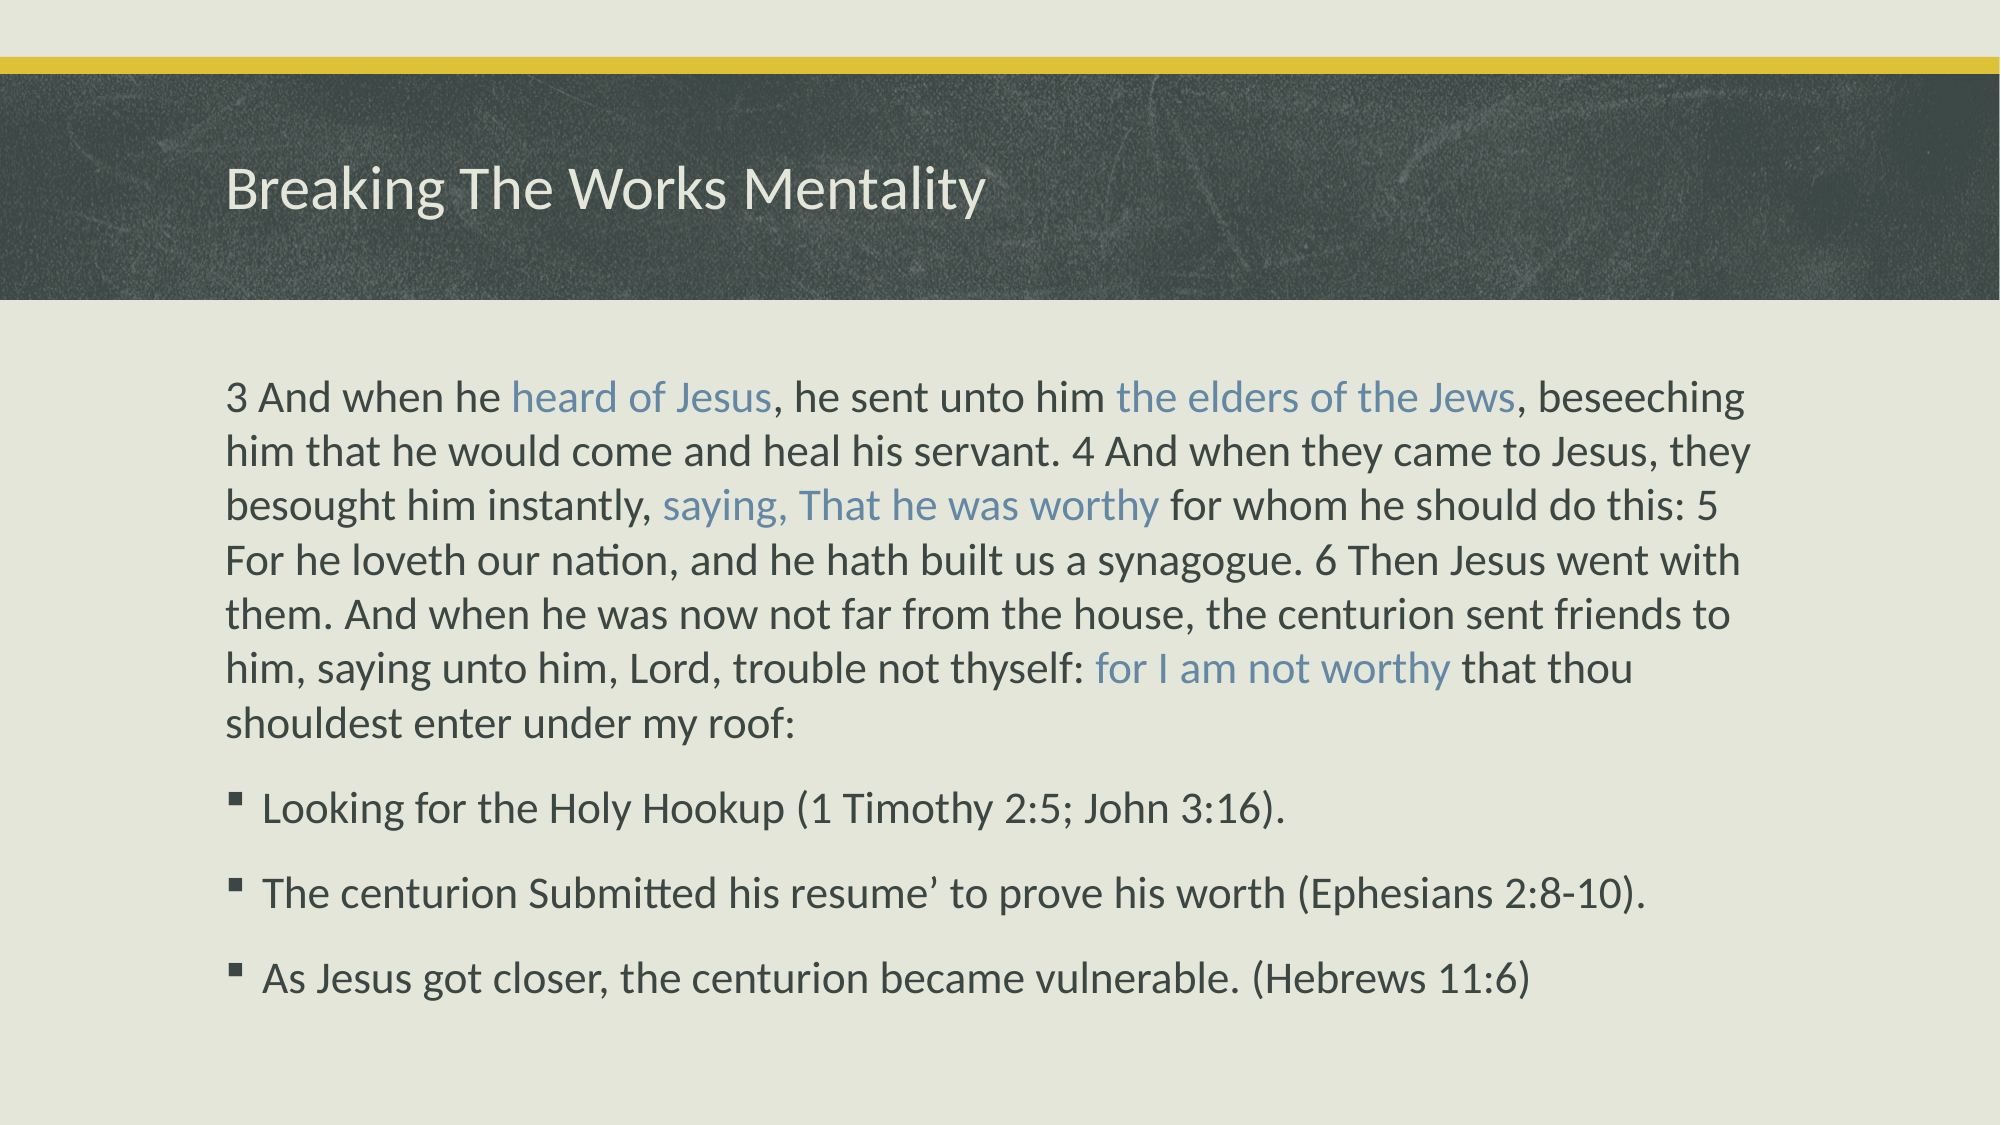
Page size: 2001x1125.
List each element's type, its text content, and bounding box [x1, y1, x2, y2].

title Breaking The Works Mentality [210, 76, 1790, 300]
list 3 And when he heard of Jesus, he sent unto him the elders of the Jews, beseeching him that he would come and heal his servant. 4 And when they came to Jesus, they besought him instantly, saying, That he was worthy for whom he should do this: 5 For he loveth our nation, and he hath built us a synagogue. 6 Then Jesus went with them. And when he was now not far from the house, the centurion sent friends to him, saying unto him, Lord, trouble not thyself: for I am not worthy that thou shouldest enter under my roof: Looking for the Holy Hookup (1 Timothy 2:5; John 3:16). The centurion Submitted his resume’ to prove his worth (Ephesians 2:8-10). As Jesus got closer, the centurion became vulnerable. (Hebrews 11:6) [210, 359, 1790, 1014]
picture [0, 74, 2000, 300]
